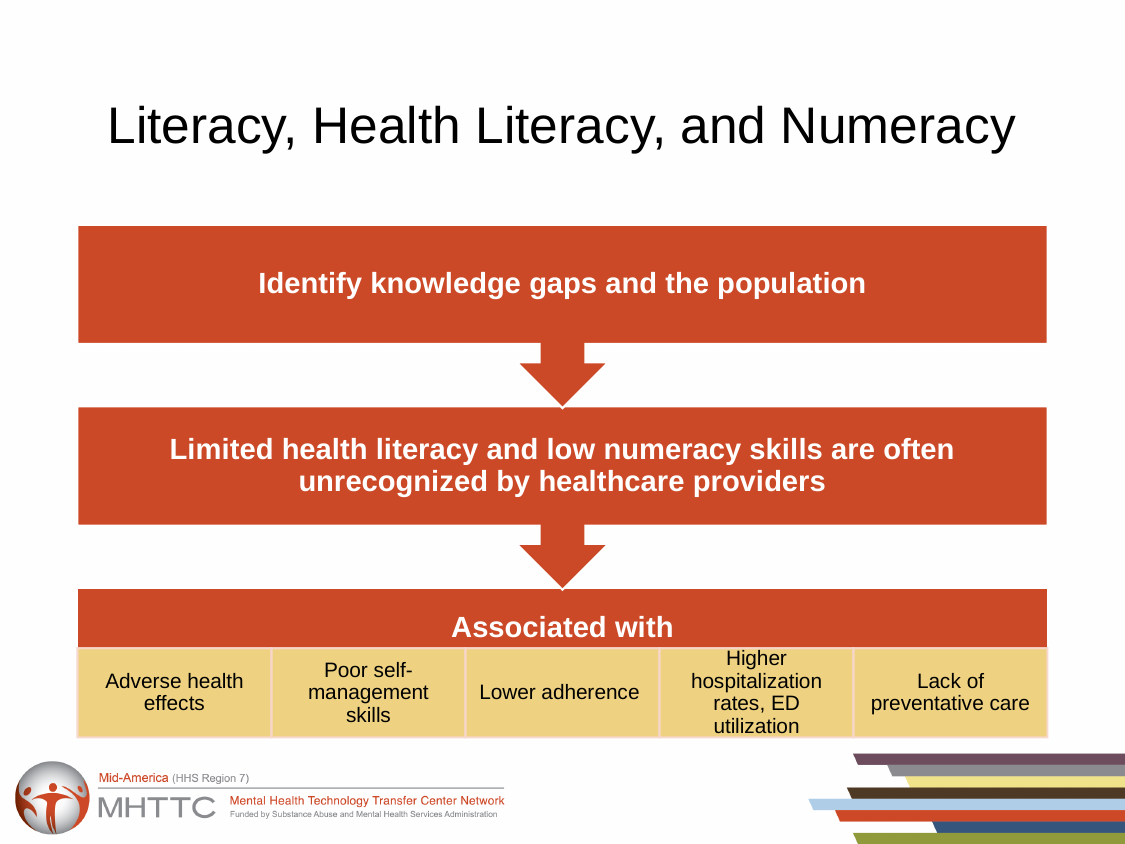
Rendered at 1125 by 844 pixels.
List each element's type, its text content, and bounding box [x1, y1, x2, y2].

picture [0, 0, 1125, 844]
title Literacy, Health Literacy, and Numeracy [77, 44, 1048, 208]
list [77, 224, 1048, 739]
